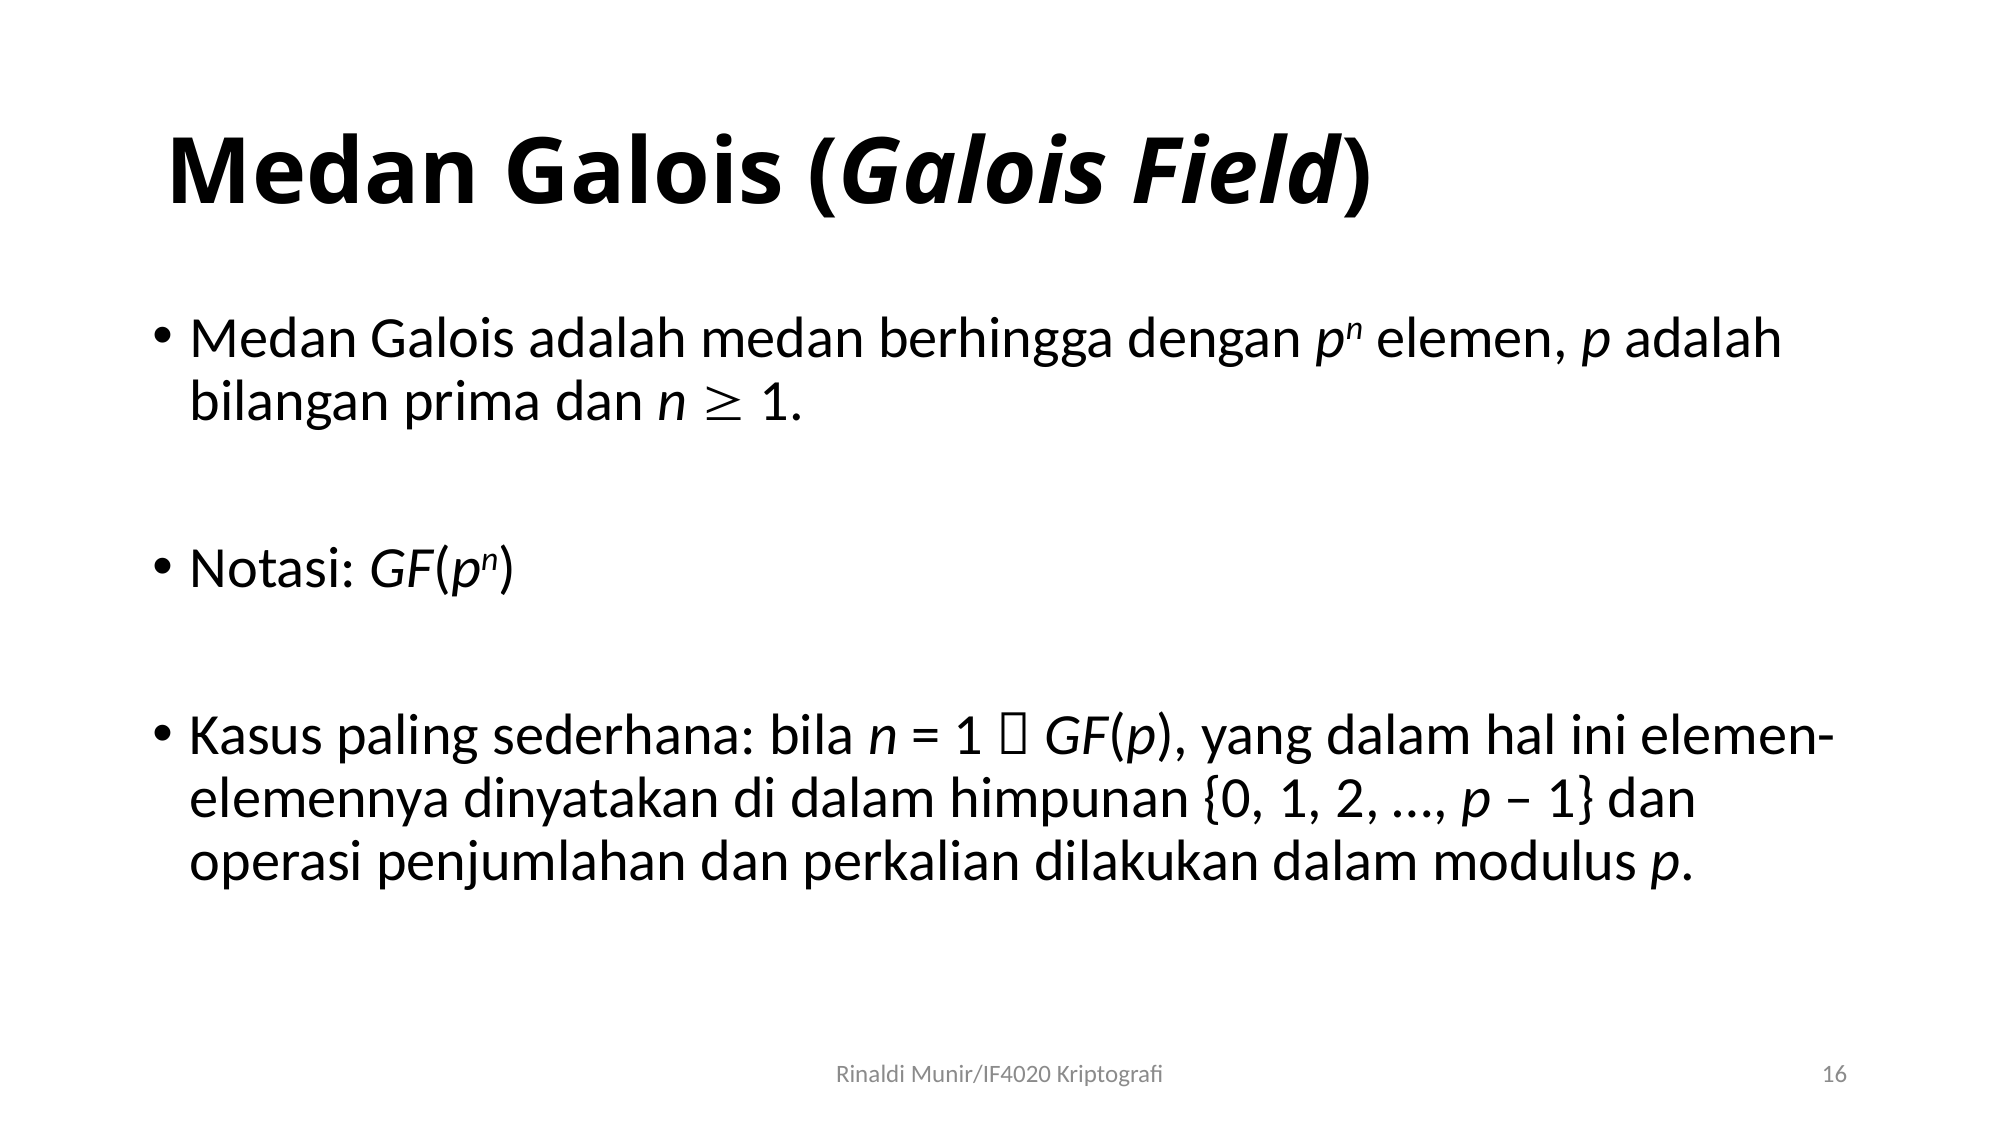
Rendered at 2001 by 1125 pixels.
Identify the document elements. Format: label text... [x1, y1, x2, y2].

footer Rinaldi Munir/IF4020 Kriptografi [662, 1042, 1338, 1103]
title Medan Galois (Galois Field) [150, 111, 1490, 237]
slide_number 16 [1412, 1042, 1863, 1103]
list Medan Galois adalah medan berhingga dengan pn elemen, p adalah bilangan prima dan n  1. Notasi: GF(pn) Kasus paling sederhana: bila n = 1  GF(p), yang dalam hal ini elemen-elemennya dinyatakan di dalam himpunan {0, 1, 2, …, p – 1} dan operasi penjumlahan dan perkalian dilakukan dalam modulus p. [137, 299, 1863, 1014]
